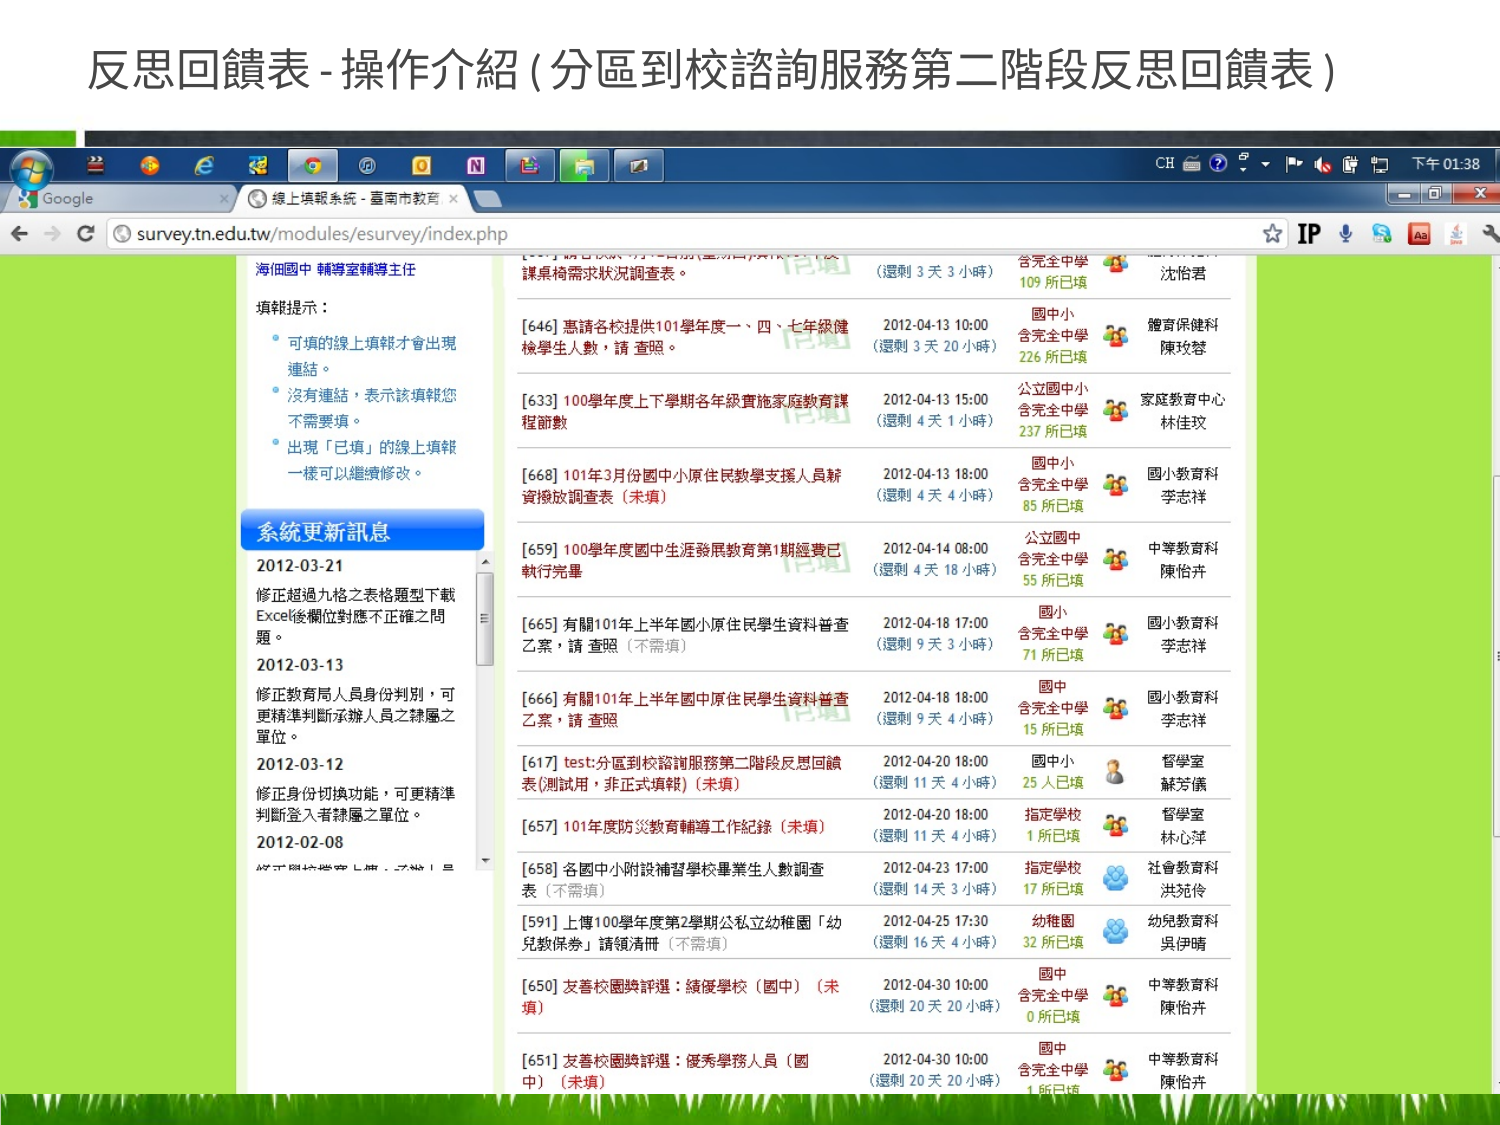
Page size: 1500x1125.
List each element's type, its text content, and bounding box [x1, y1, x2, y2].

picture [0, 0, 1500, 1125]
title 反思回饋表-操作介紹(分區到校諮詢服務第二階段反思回饋表) [71, 12, 1451, 126]
